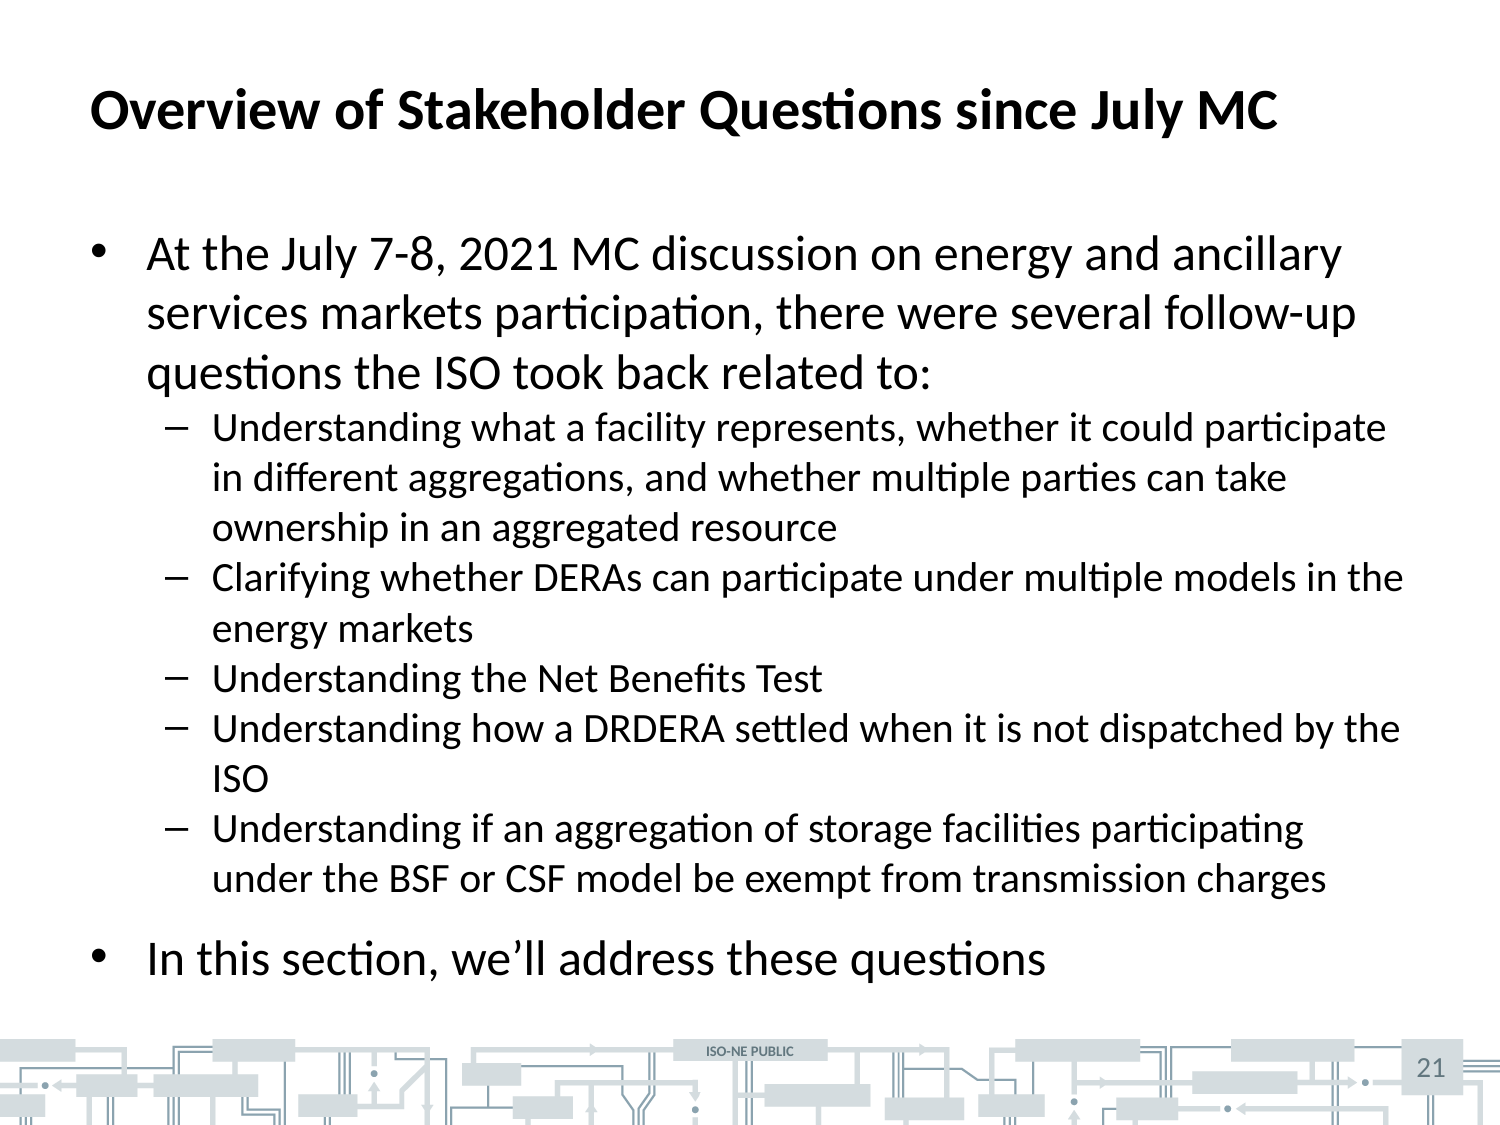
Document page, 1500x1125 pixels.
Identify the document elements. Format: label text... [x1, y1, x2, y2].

slide_number 21 [1400, 1044, 1463, 1088]
title Overview of Stakeholder Questions since July MC [75, 12, 1425, 200]
list At the July 7-8, 2021 MC discussion on energy and ancillary services markets participation, there were several follow-up questions the ISO took back related to: Understanding what a facility represents, whether it could participate in different aggregations, and whether multiple parties can take ownership in an aggregated resource Clarifying whether DERAs can participate under multiple models in the energy markets Understanding the Net Benefits Test Understanding how a DRDERA settled when it is not dispatched by the ISO Understanding if an aggregation of storage facilities participating under the BSF or CSF model be exempt from transmission charges In this section, we’ll address these questions [75, 212, 1425, 1002]
picture [0, 1031, 1500, 1125]
